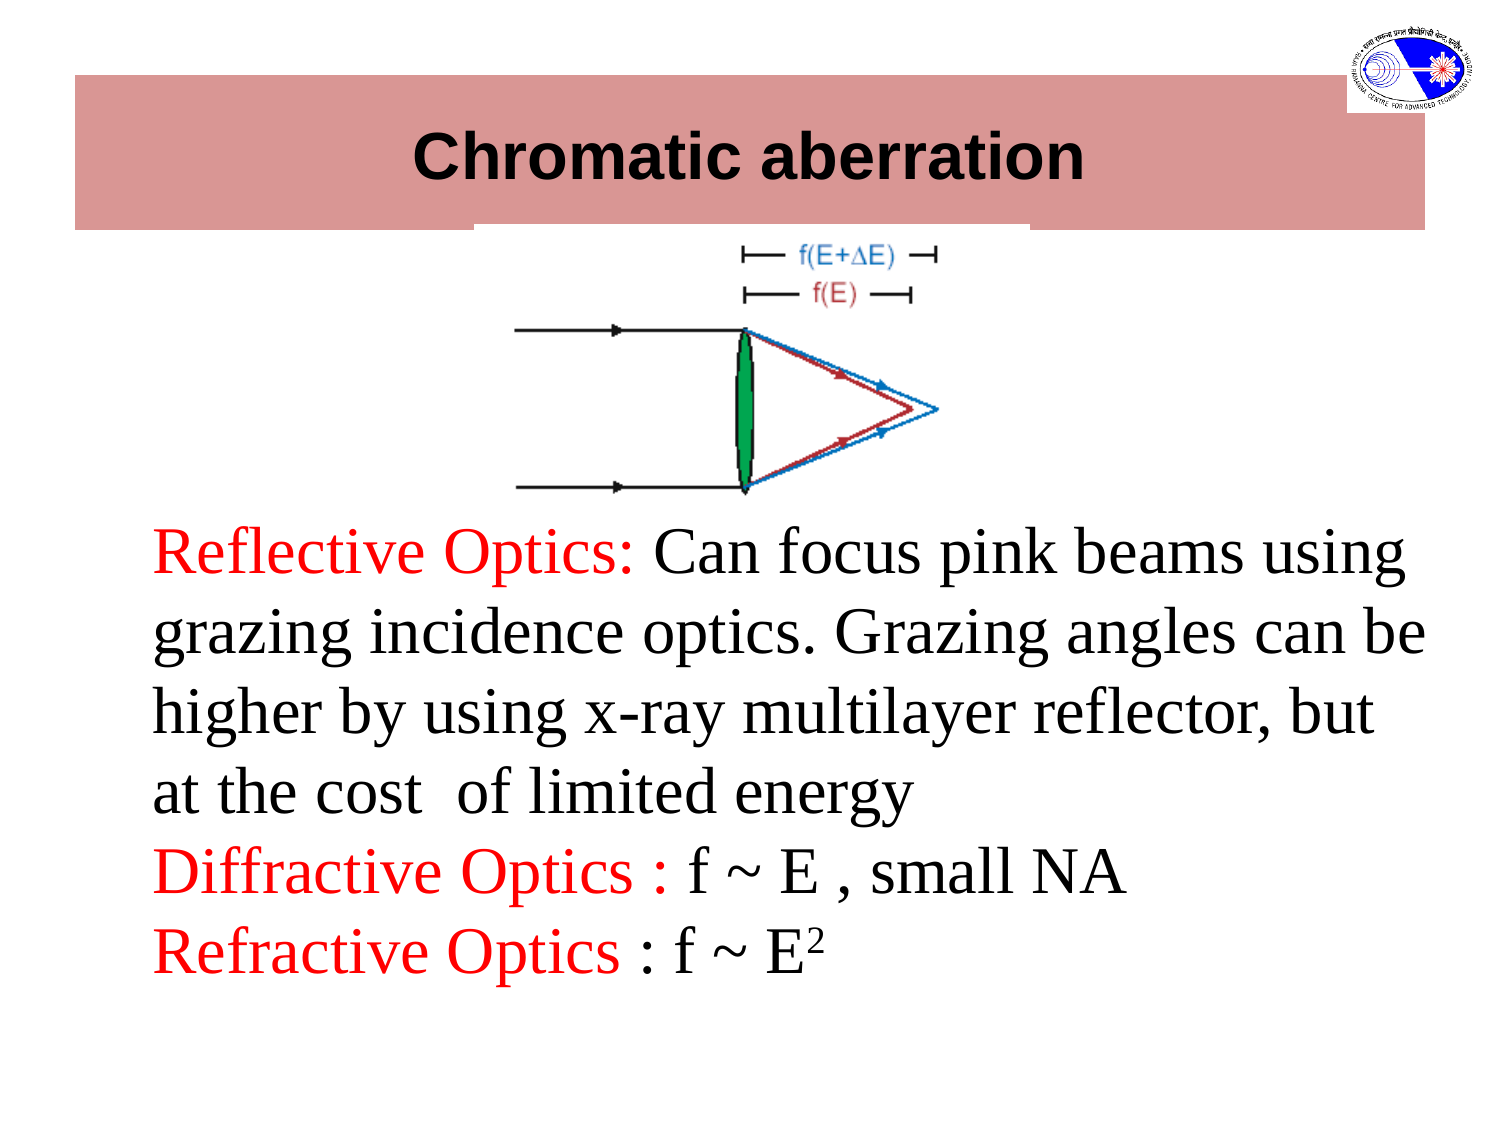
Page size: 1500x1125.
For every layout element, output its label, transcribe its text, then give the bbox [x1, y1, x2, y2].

text_box Reflective Optics: Can focus pink beams using grazing incidence optics. Grazing angles can be higher by using x-ray multilayer reflector, but at the cost of limited energy Diffractive Optics : f ~ E , small NA Refractive Optics : f ~ E2 [137, 499, 1450, 1075]
title Chromatic aberration [74, 74, 1426, 231]
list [474, 224, 1030, 541]
picture [1346, 24, 1476, 113]
